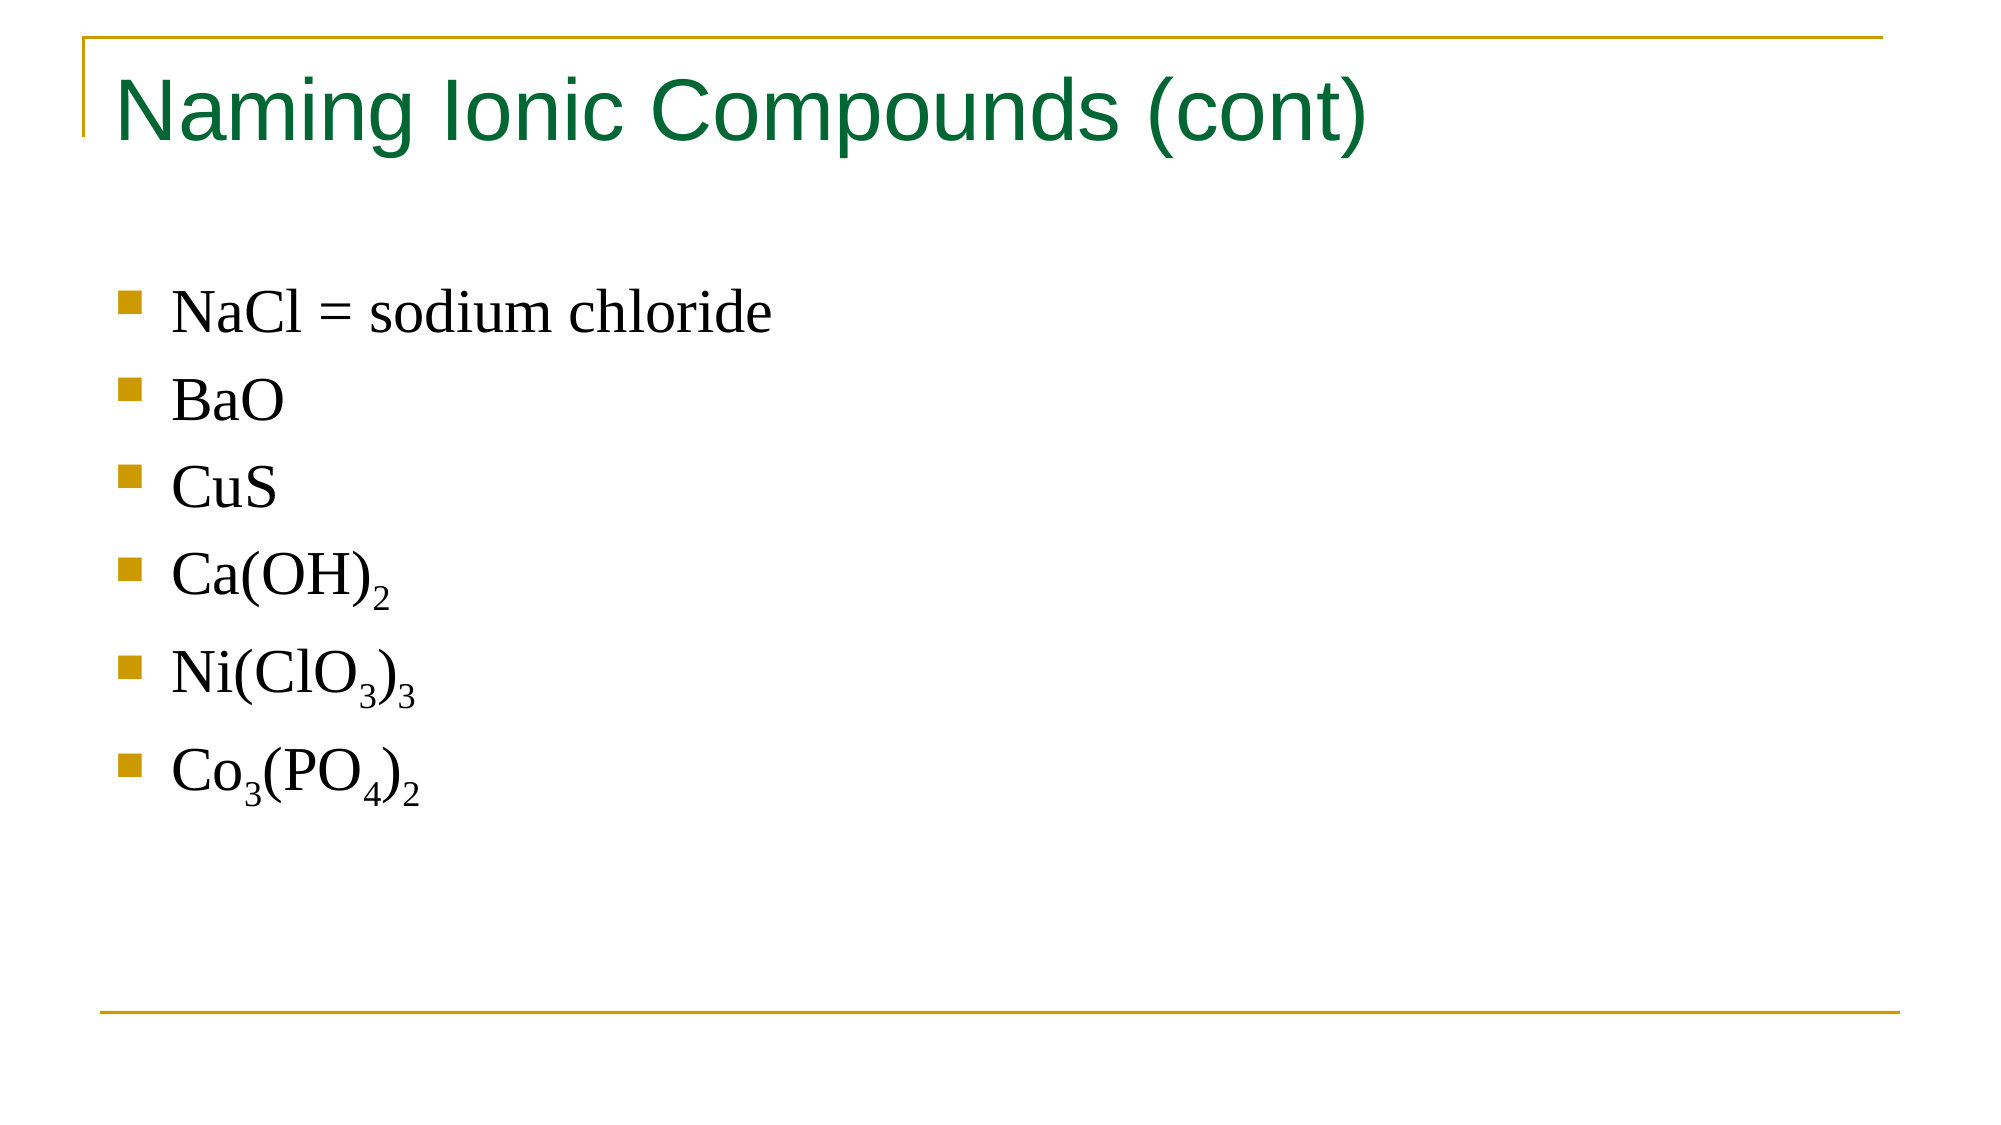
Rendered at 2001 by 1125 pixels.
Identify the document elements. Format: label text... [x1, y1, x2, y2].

list NaCl = sodium chloride BaO CuS Ca(OH)2 Ni(ClO3)3 Co3(PO4)2 [99, 262, 1900, 1006]
title Naming Ionic Compounds (cont) [99, 45, 1900, 233]
